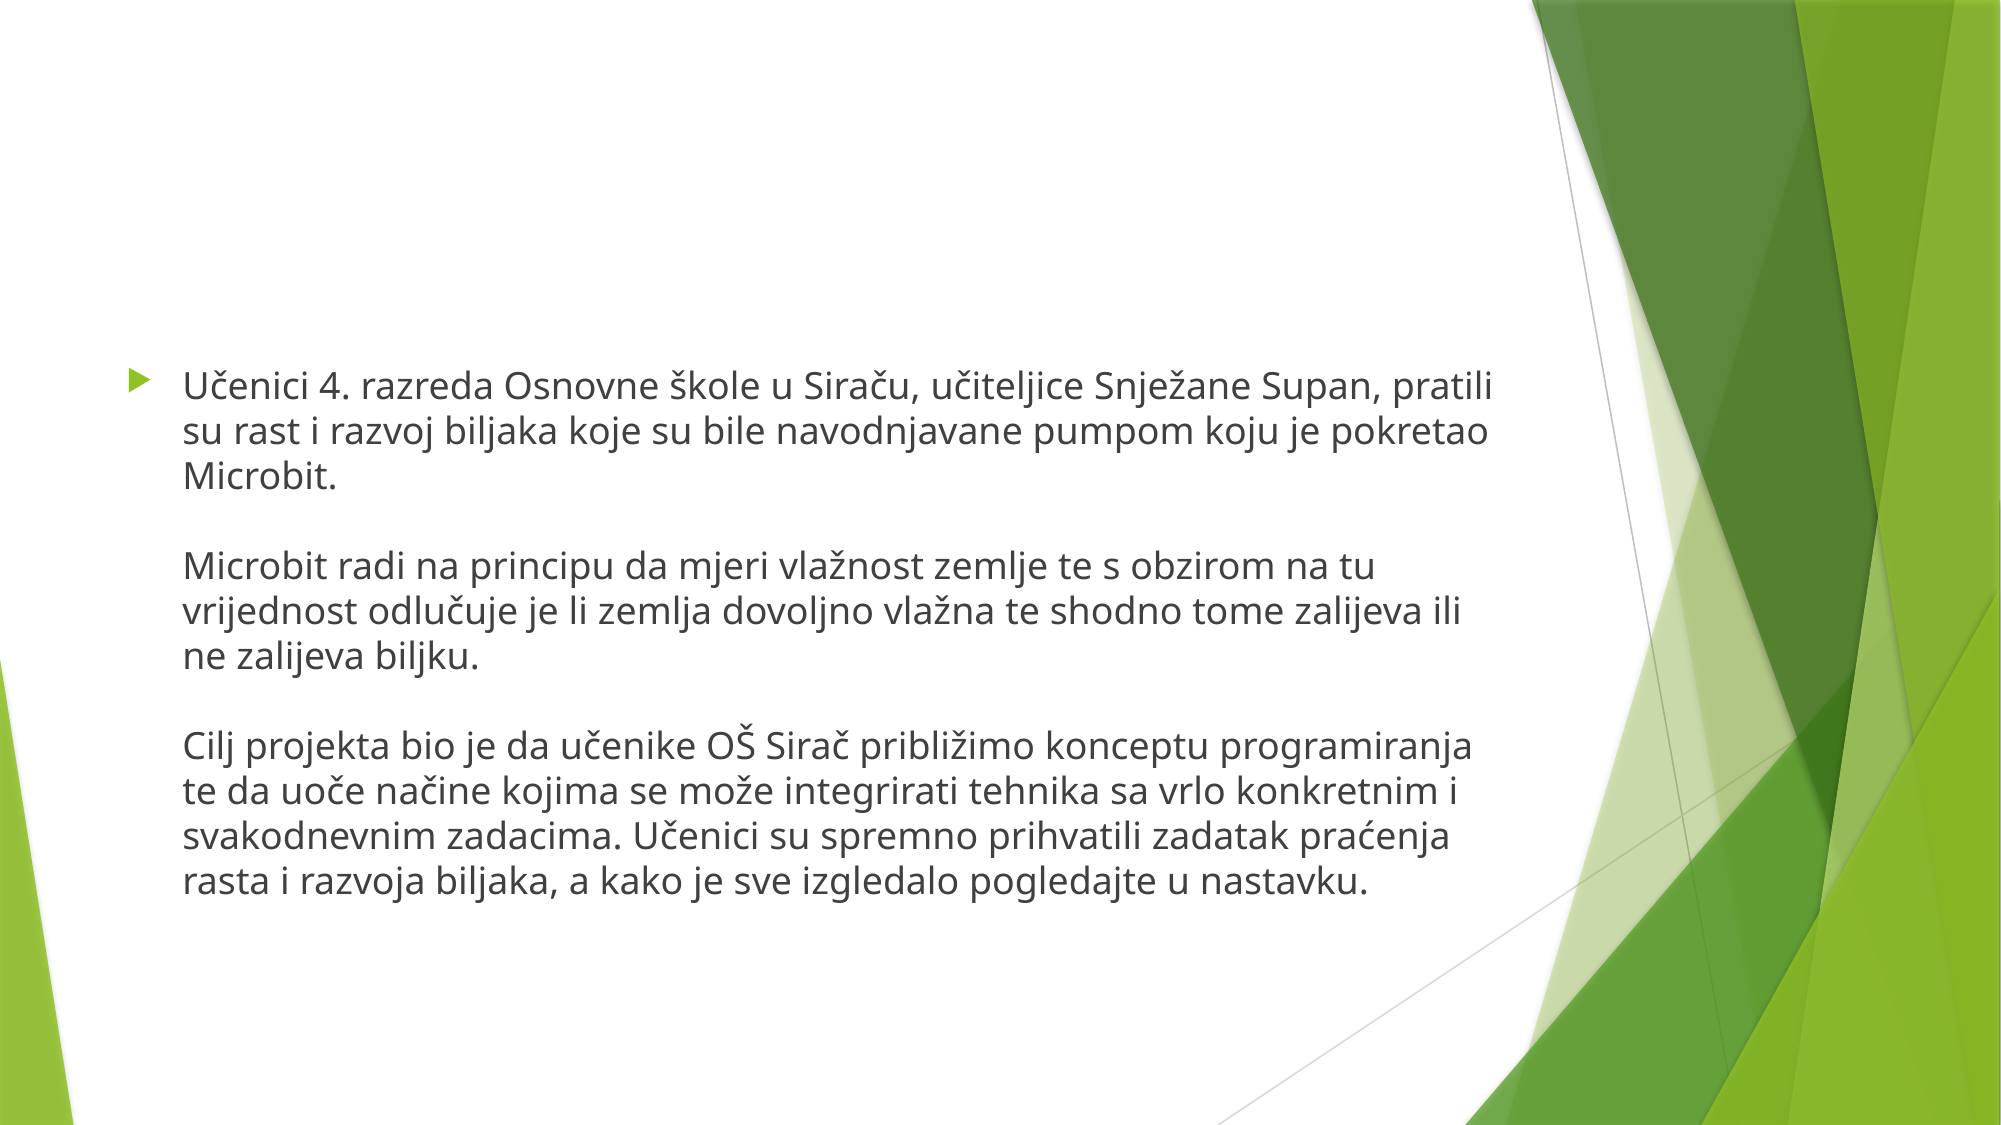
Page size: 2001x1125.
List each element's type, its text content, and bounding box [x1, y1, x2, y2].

list Učenici 4. razreda Osnovne škole u Siraču, učiteljice Snježane Supan, pratili su rast i razvoj biljaka koje su bile navodnjavane pumpom koju je pokretao Microbit. Microbit radi na principu da mjeri vlažnost zemlje te s obzirom na tu vrijednost odlučuje je li zemlja dovoljno vlažna te shodno tome zalijeva ili ne zalijeva biljku. Cilj projekta bio je da učenike OŠ Sirač približimo konceptu programiranja te da uoče načine kojima se može integrirati tehnika sa vrlo konkretnim i svakodnevnim zadacima. Učenici su spremno prihvatili zadatak praćenja rasta i razvoja biljaka, a kako je sve izgledalo pogledajte u nastavku. [111, 354, 1522, 992]
